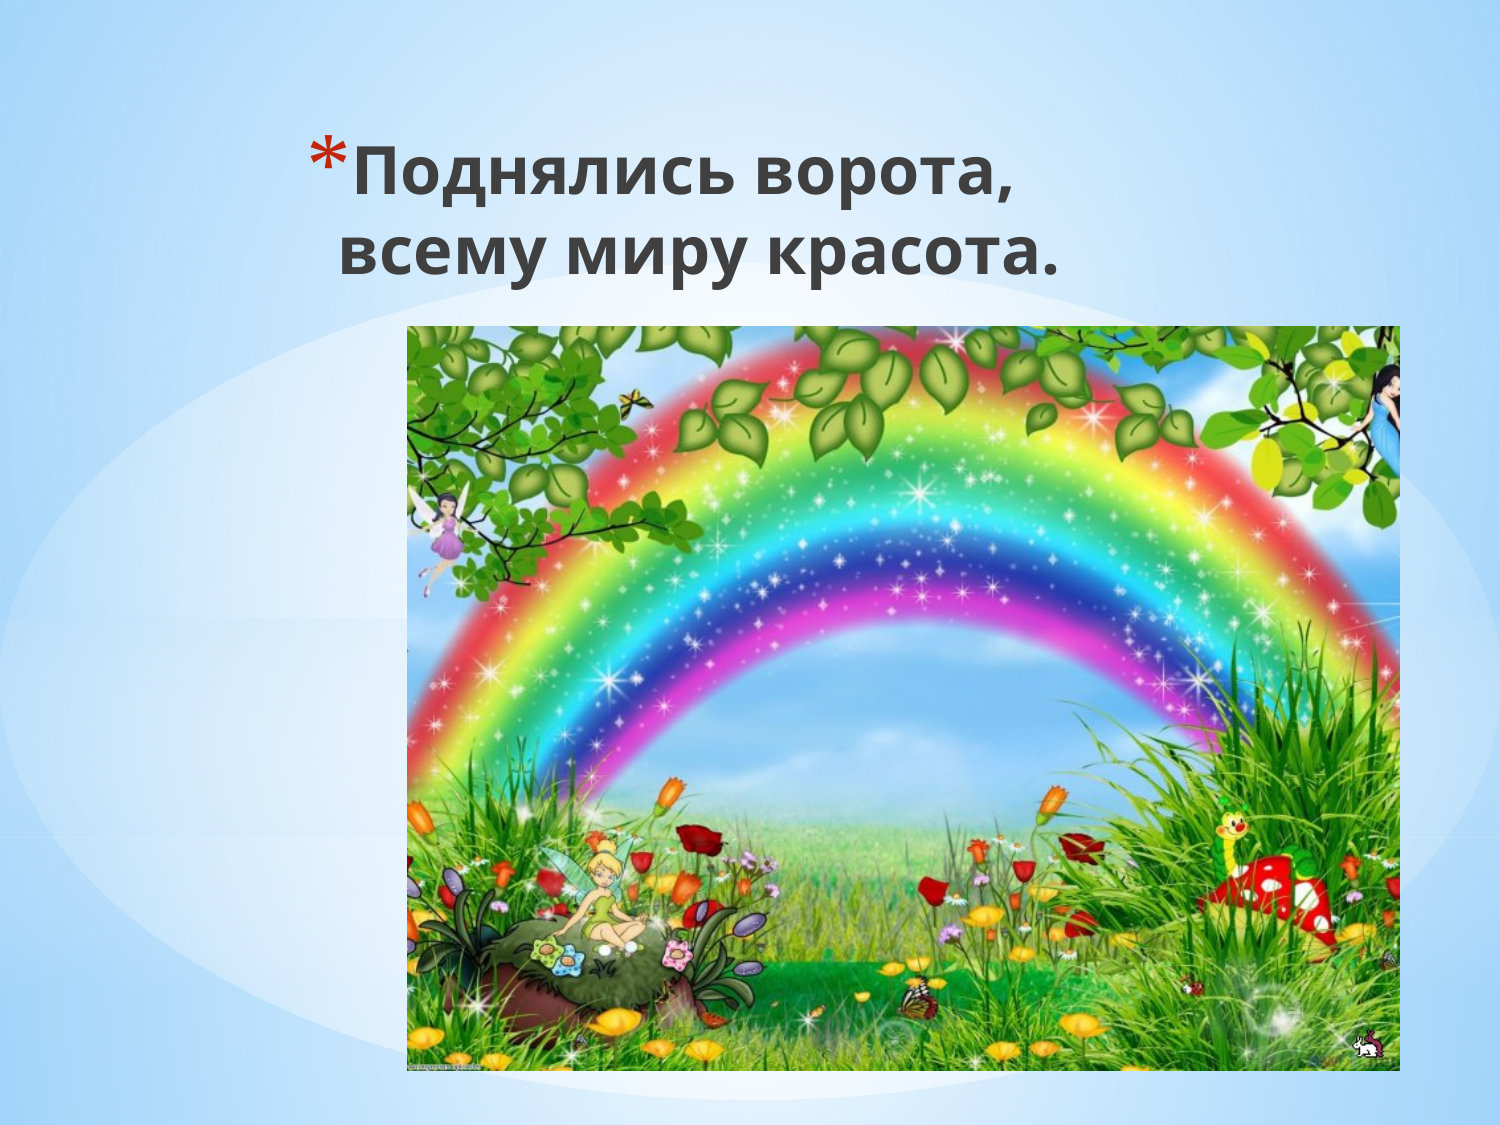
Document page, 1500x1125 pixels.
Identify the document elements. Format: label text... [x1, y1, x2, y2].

picture [407, 326, 1400, 1071]
list Поднялись ворота, всему миру красота. [187, 120, 1238, 690]
